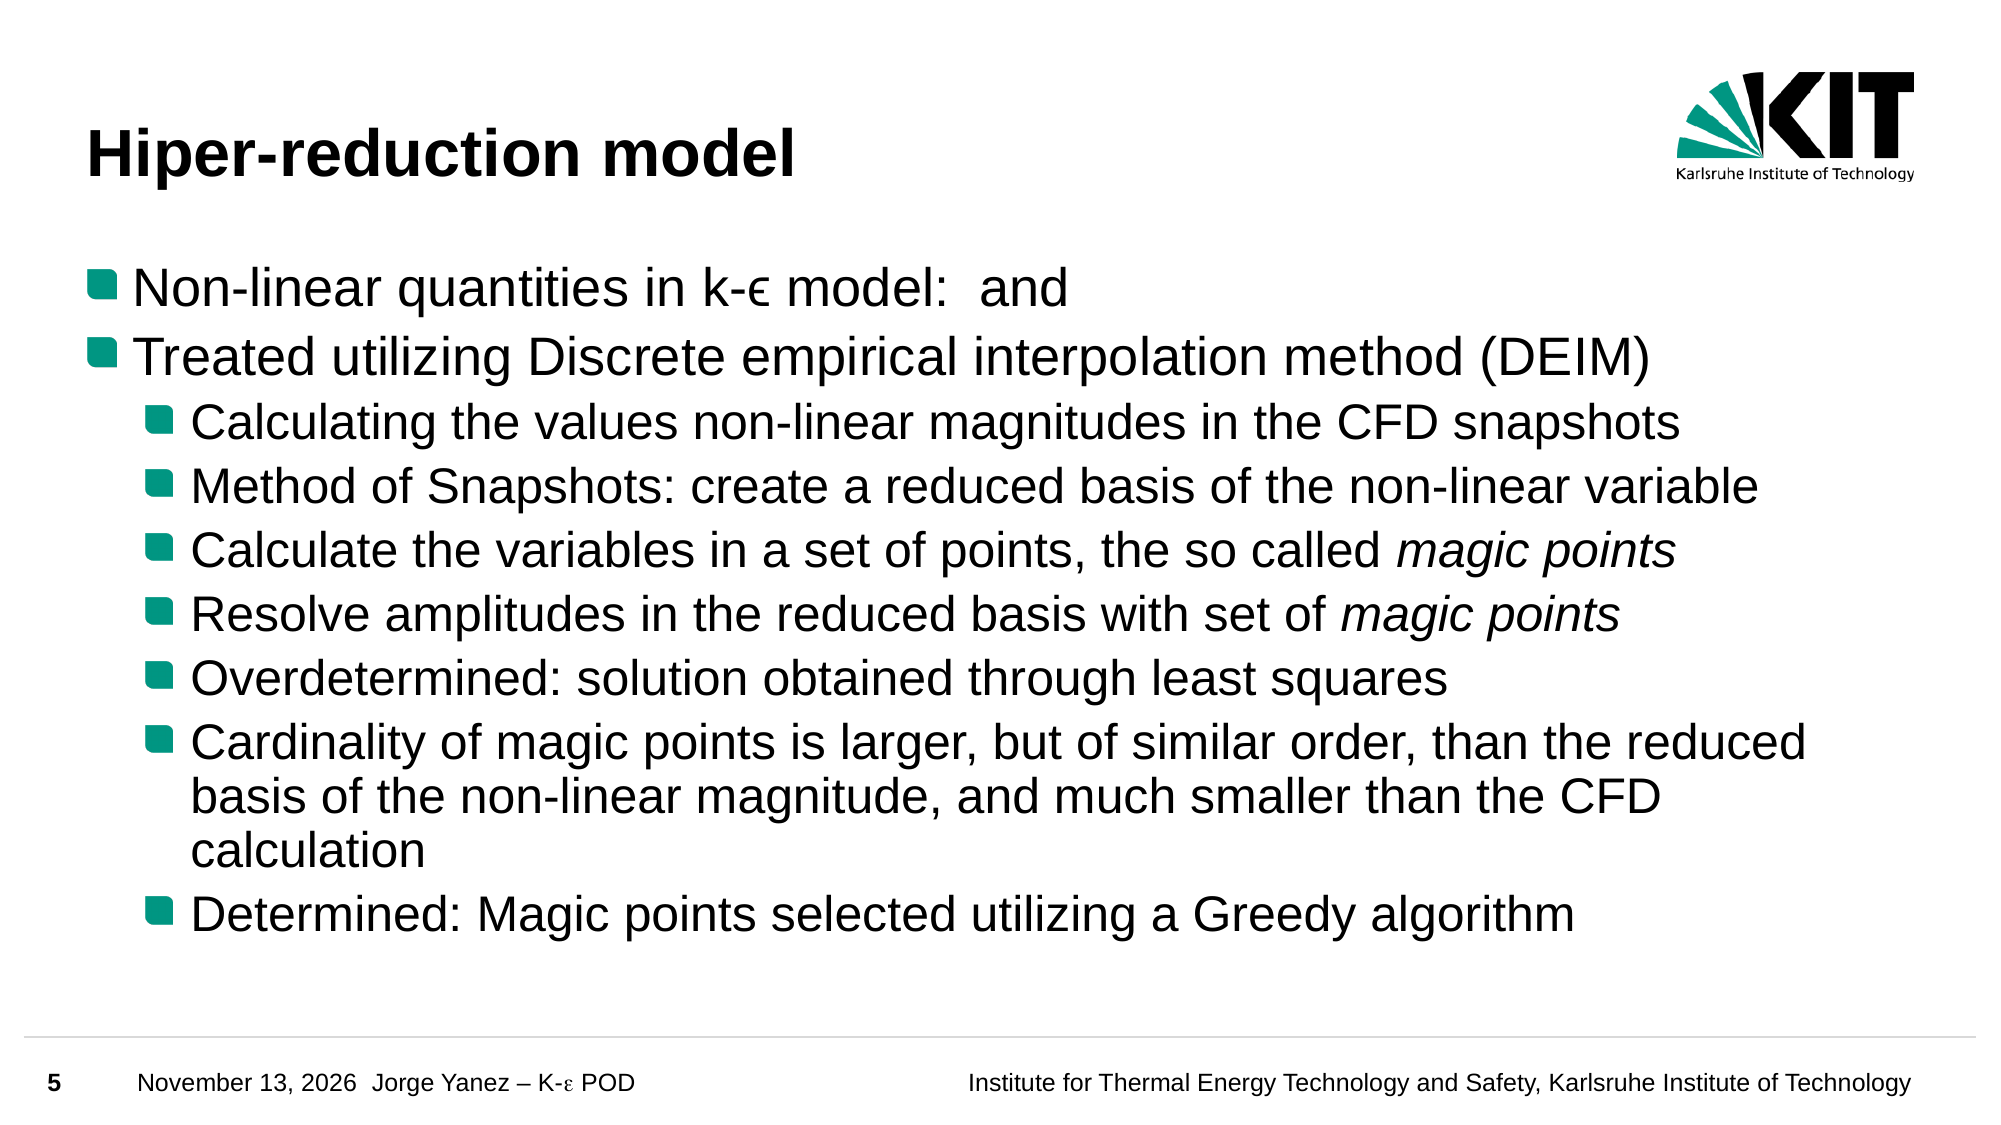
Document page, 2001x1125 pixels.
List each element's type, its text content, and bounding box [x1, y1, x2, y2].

picture [145, 597, 173, 628]
picture [87, 269, 117, 303]
picture [145, 405, 173, 437]
picture [145, 469, 173, 500]
picture [87, 337, 117, 371]
picture [1677, 72, 1914, 182]
picture [145, 896, 173, 928]
picture [145, 533, 173, 564]
slide_number 5 [47, 1038, 119, 1125]
title Hiper-reduction model [86, 64, 1589, 191]
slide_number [137, 1038, 362, 1125]
picture [145, 661, 173, 692]
picture [145, 725, 173, 756]
